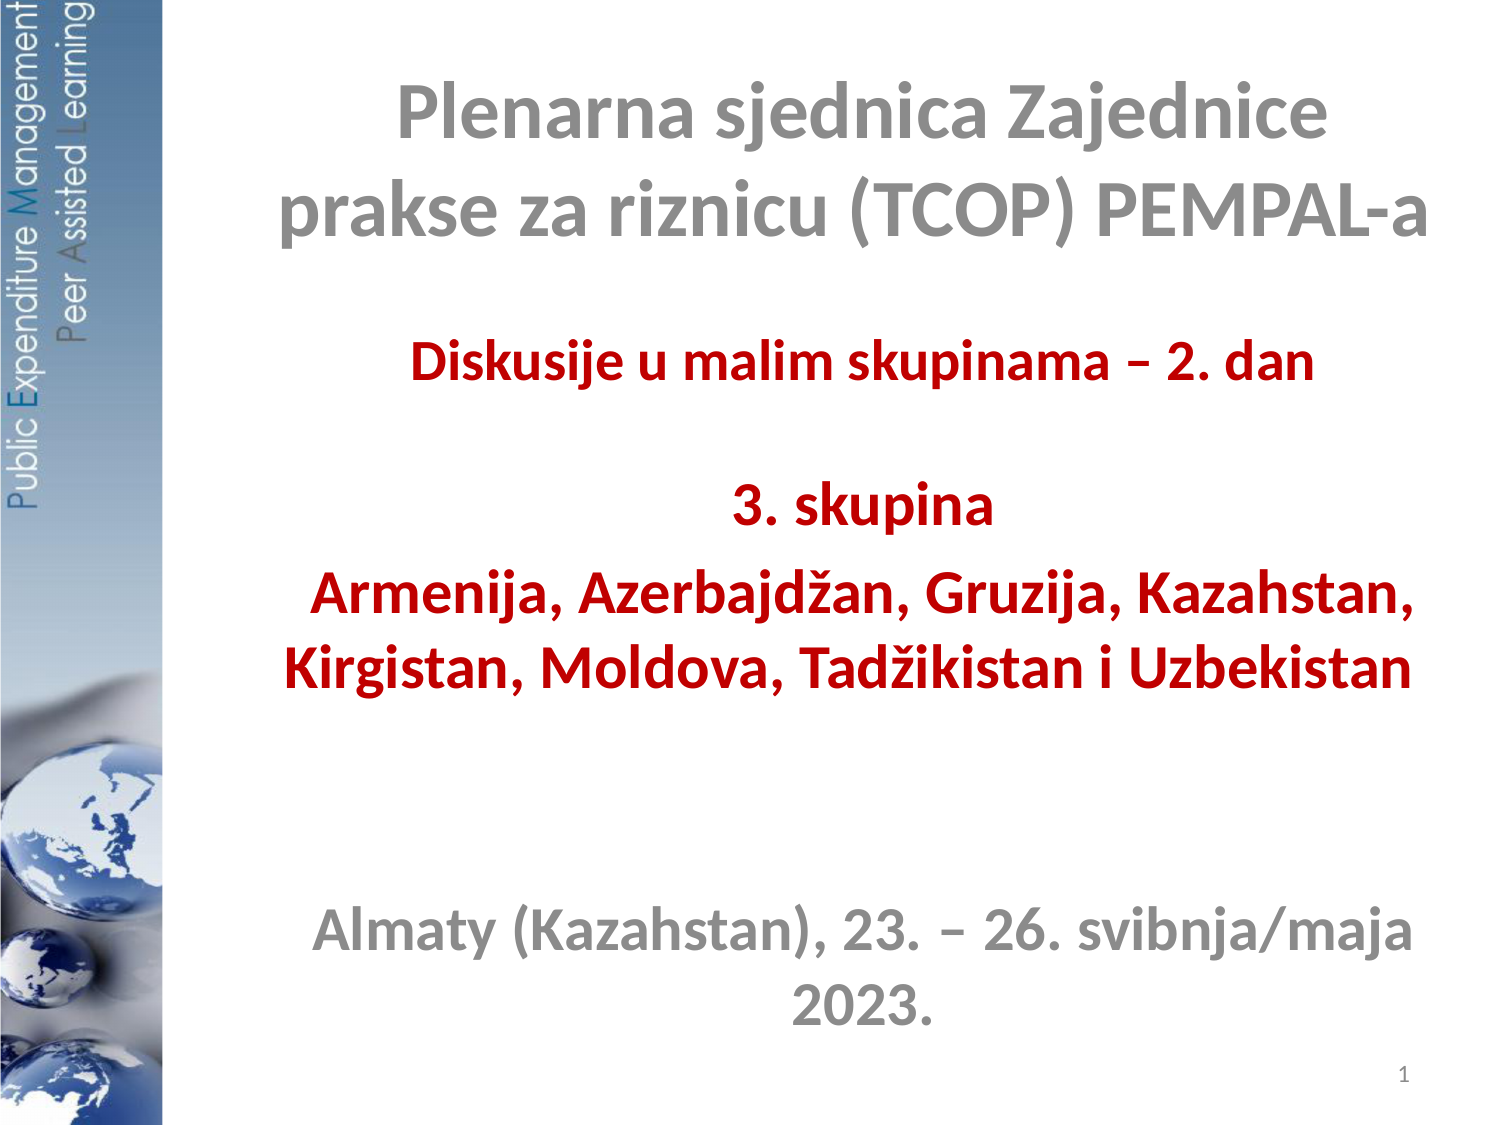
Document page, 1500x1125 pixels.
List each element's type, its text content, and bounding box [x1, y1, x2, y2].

subtitle Plenarna sjednica Zajednice prakse za riznicu (TCOP) PEMPAL-a Diskusije u malim skupinama – 2. dan 3. skupina Armenija, Azerbajdžan, Gruzija, Kazahstan, Kirgistan, Moldova, Tadžikistan i Uzbekistan Almaty (Kazahstan), 23. – 26. svibnja/maja 2023. [187, 50, 1465, 1103]
picture [0, 480, 644, 644]
slide_number 1 [1074, 1042, 1425, 1103]
